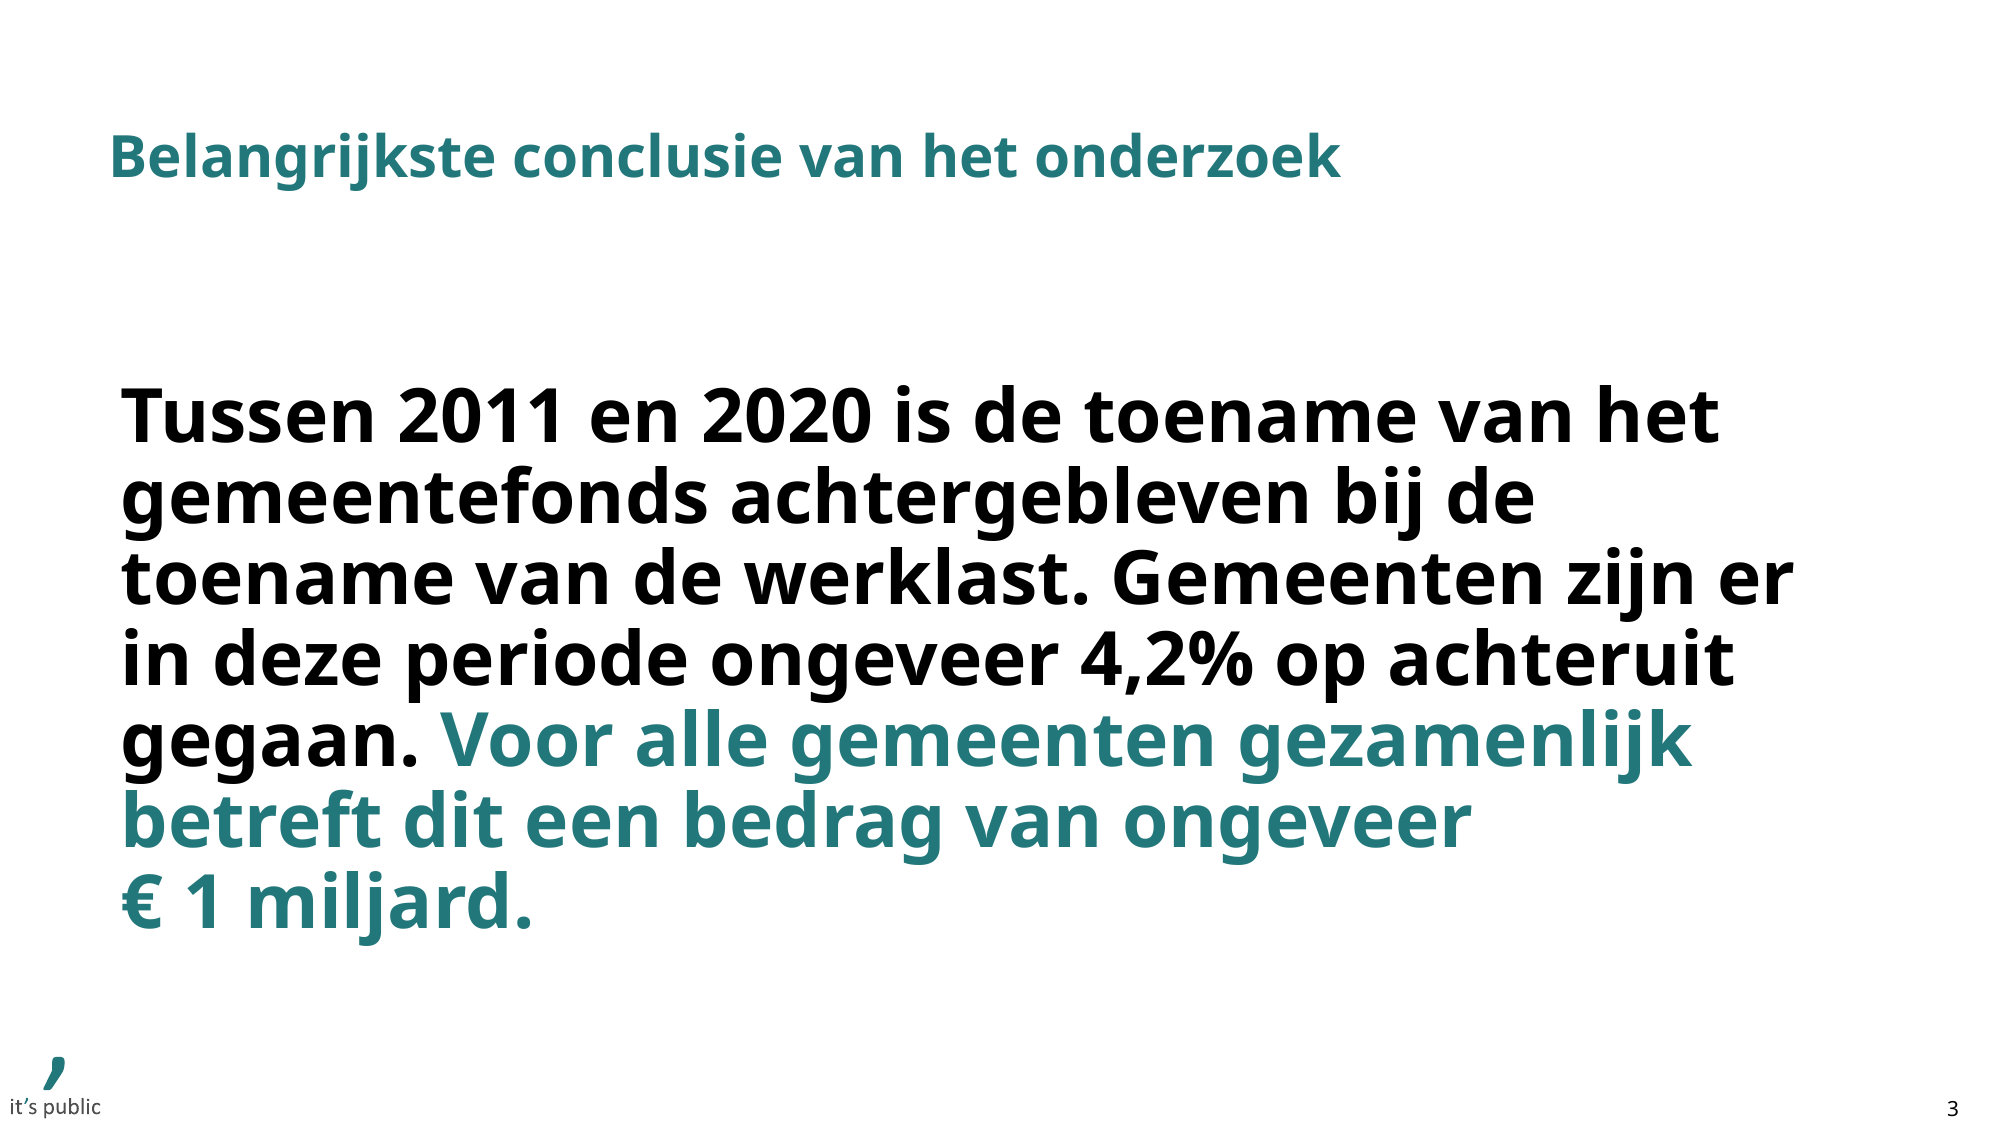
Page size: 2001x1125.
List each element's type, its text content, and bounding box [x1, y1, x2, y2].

slide_number 3 [1802, 1096, 1971, 1124]
title Belangrijkste conclusie van het onderzoek [108, 63, 1892, 191]
list Tussen 2011 en 2020 is de toename van het gemeentefonds achtergebleven bij de toename van de werklast. Gemeenten zijn er in deze periode ongeveer 4,2% op achteruit gegaan. Voor alle gemeenten gezamenlijk betreft dit een bedrag van ongeveer € 1 miljard. [107, 364, 1893, 993]
